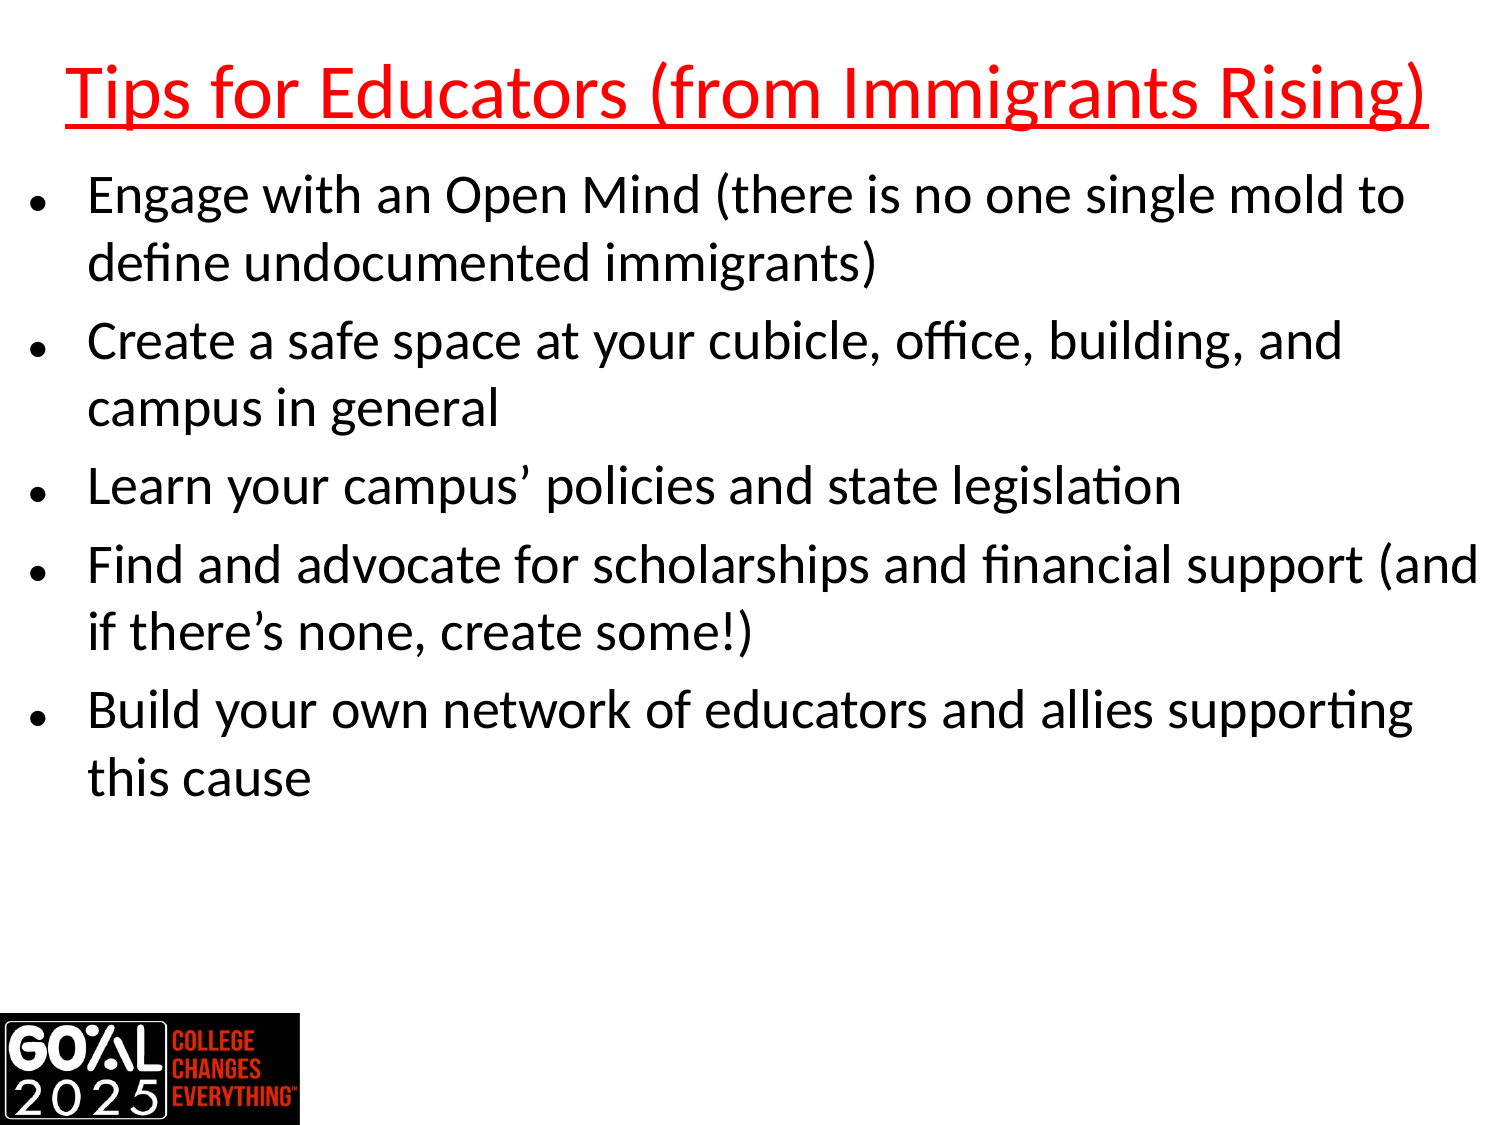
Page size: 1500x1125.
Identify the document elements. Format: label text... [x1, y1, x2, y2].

title Tips for Educators (from Immigrants Rising) [0, 0, 1495, 175]
list Engage with an Open Mind (there is no one single mold to define undocumented immigrants) Create a safe space at your cubicle, office, building, and campus in general Learn your campus’ policies and state legislation Find and advocate for scholarships and financial support (and if there’s none, create some!) Build your own network of educators and allies supporting this cause [24, 150, 1500, 1051]
picture [0, 1013, 300, 1125]
